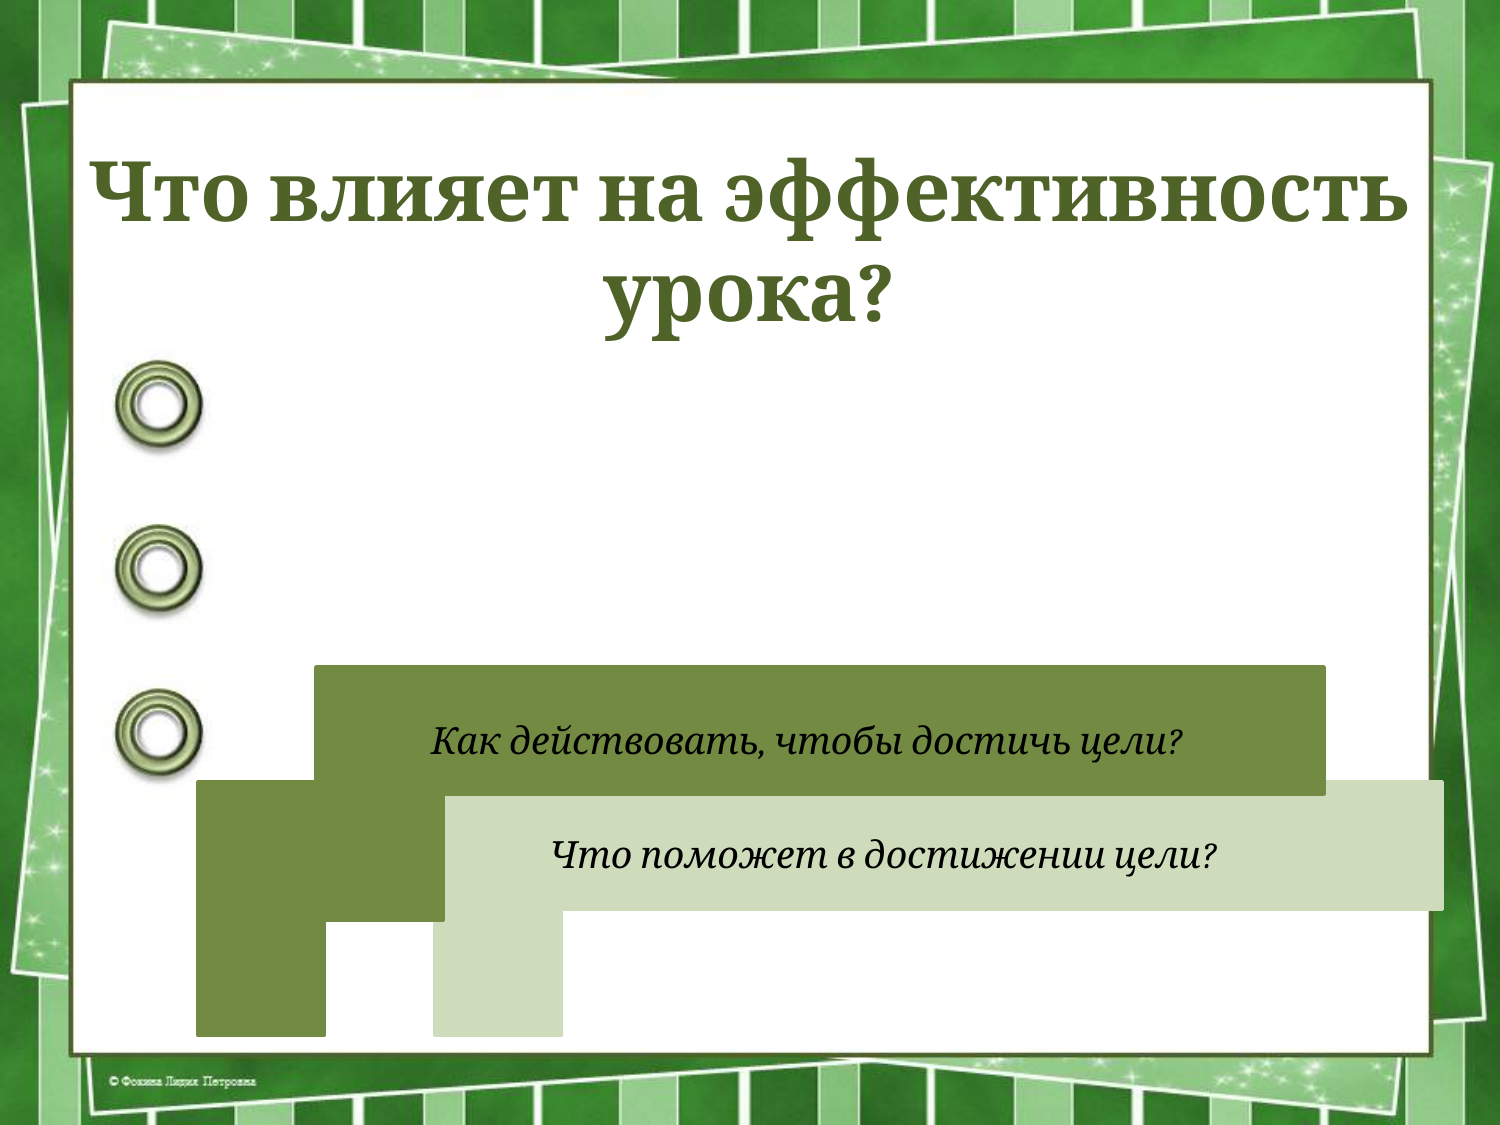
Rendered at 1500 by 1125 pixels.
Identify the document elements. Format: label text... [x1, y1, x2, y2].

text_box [197, 550, 1445, 1125]
text_box Что влияет на эффективность урока? [57, 78, 1443, 399]
picture [0, 0, 1500, 1125]
